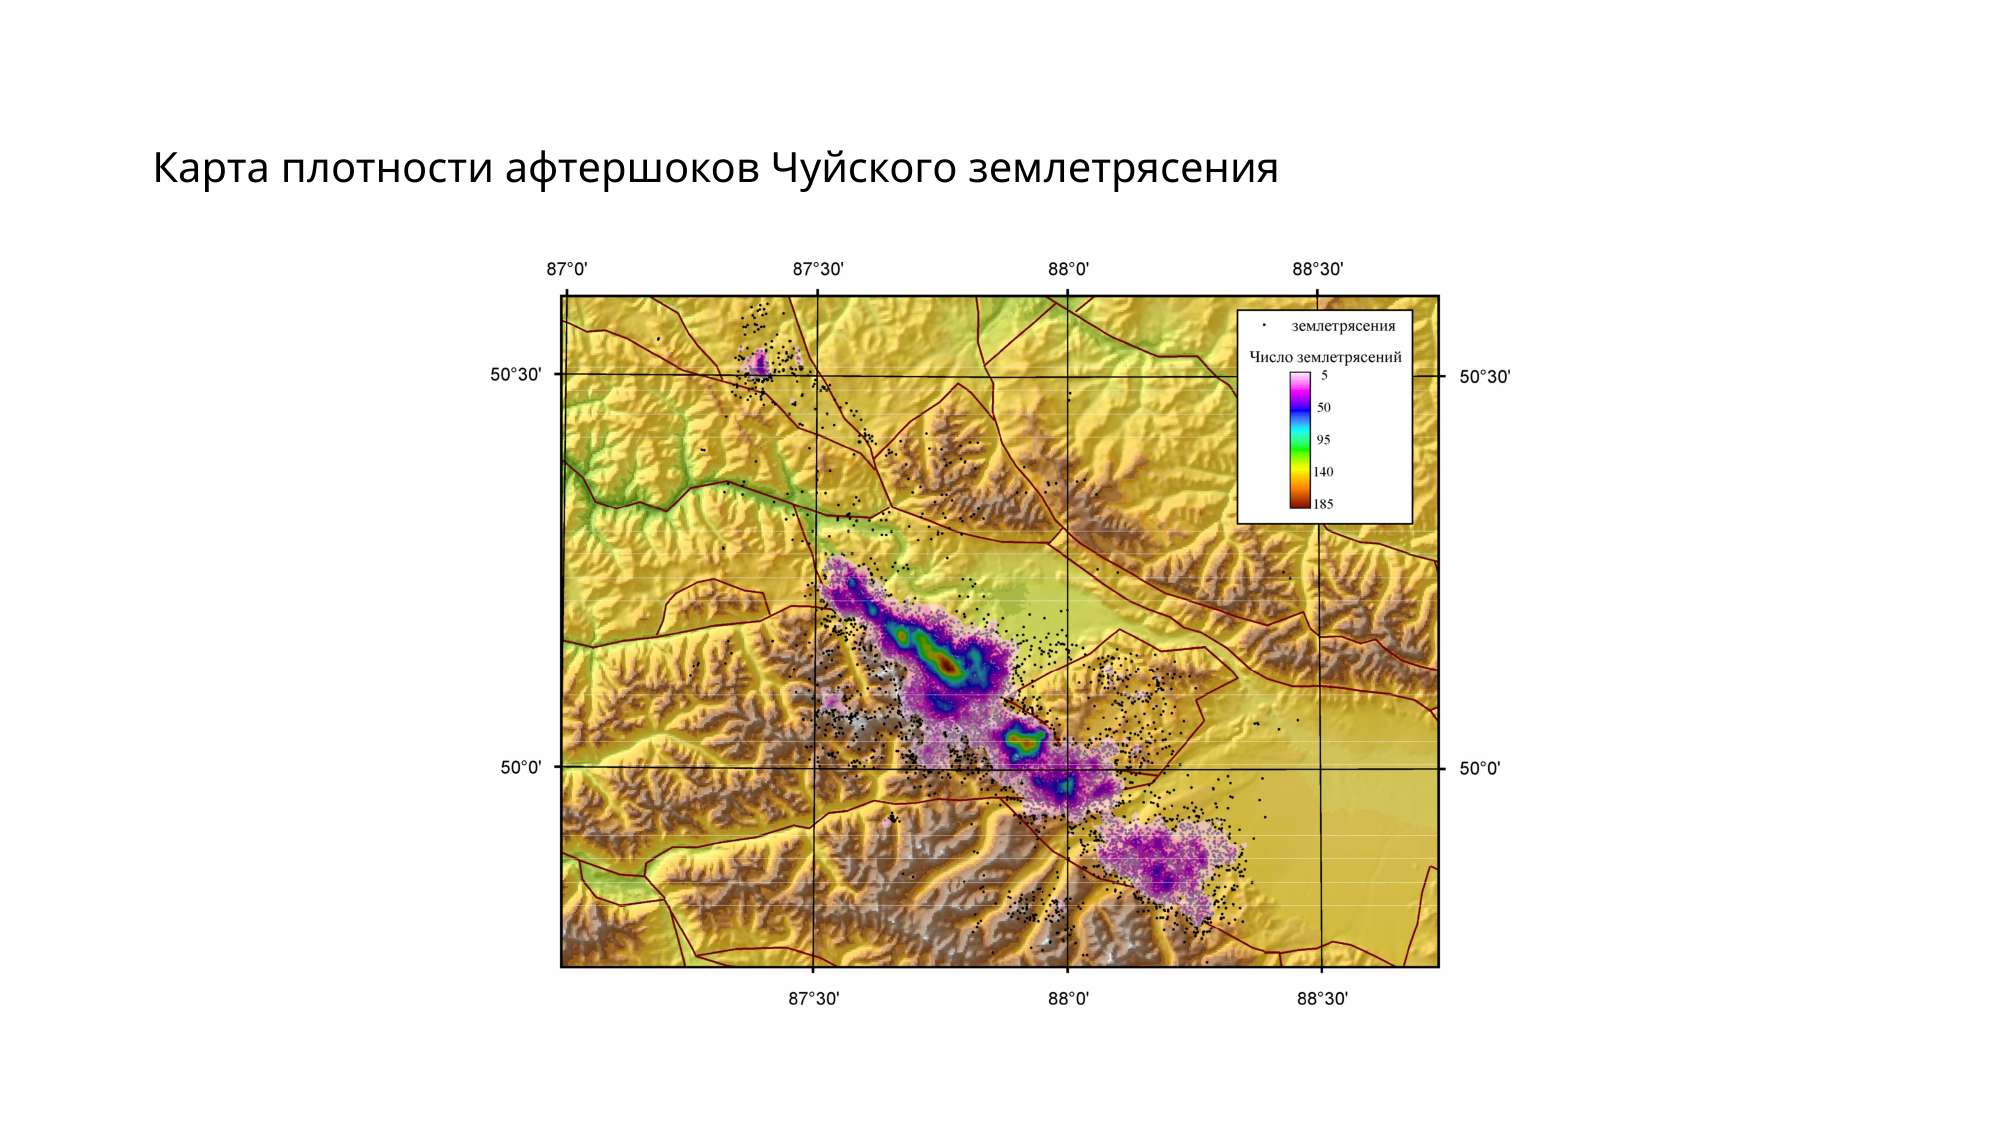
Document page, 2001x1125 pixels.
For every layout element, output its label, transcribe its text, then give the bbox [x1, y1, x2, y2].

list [490, 262, 1510, 1005]
title Карта плотности афтершоков Чуйского землетрясения [137, 59, 1863, 278]
